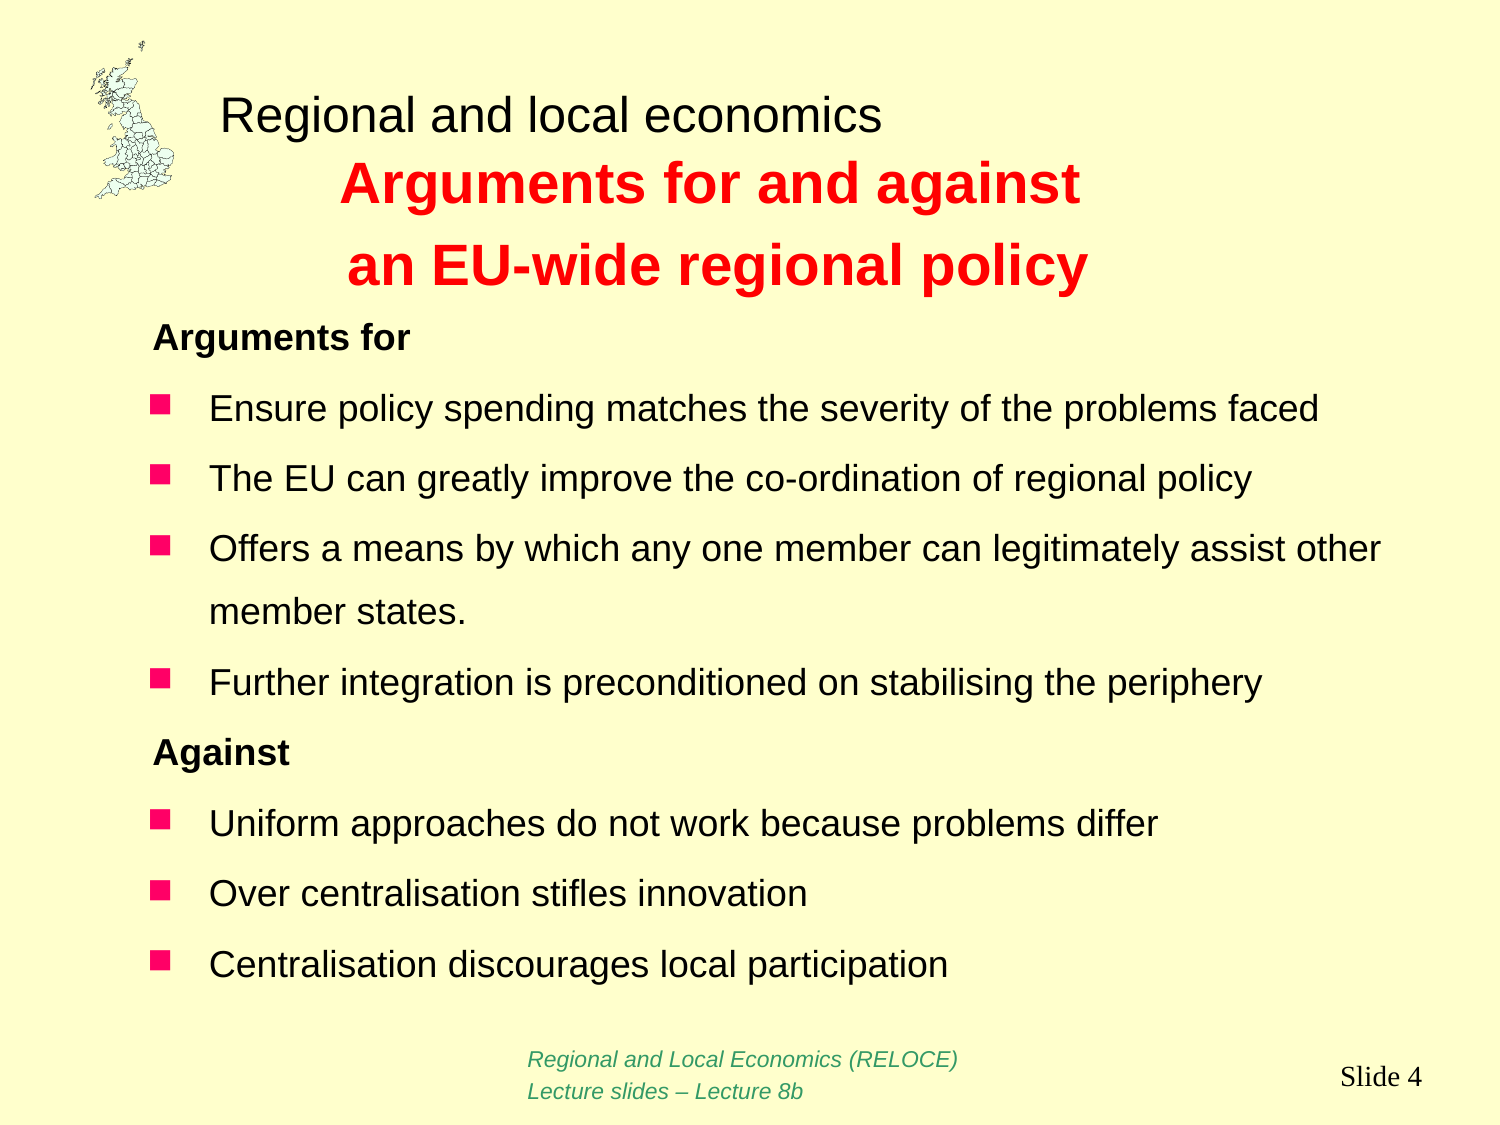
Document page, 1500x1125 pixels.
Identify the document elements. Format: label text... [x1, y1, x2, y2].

slide_number Slide 4 [1124, 1036, 1438, 1113]
text_box Arguments for and against an EU-wide regional policy [149, 137, 1288, 305]
footer Regional and Local Economics (RELOCE) Lecture slides – Lecture 8b [512, 1037, 988, 1113]
list Arguments for Ensure policy spending matches the severity of the problems faced The EU can greatly improve the co-ordination of regional policy Offers a means by which any one member can legitimately assist other member states. Further integration is preconditioned on stabilising the periphery Against Uniform approaches do not work because problems differ Over centralisation stifles innovation Centralisation discourages local participation [137, 287, 1413, 1026]
